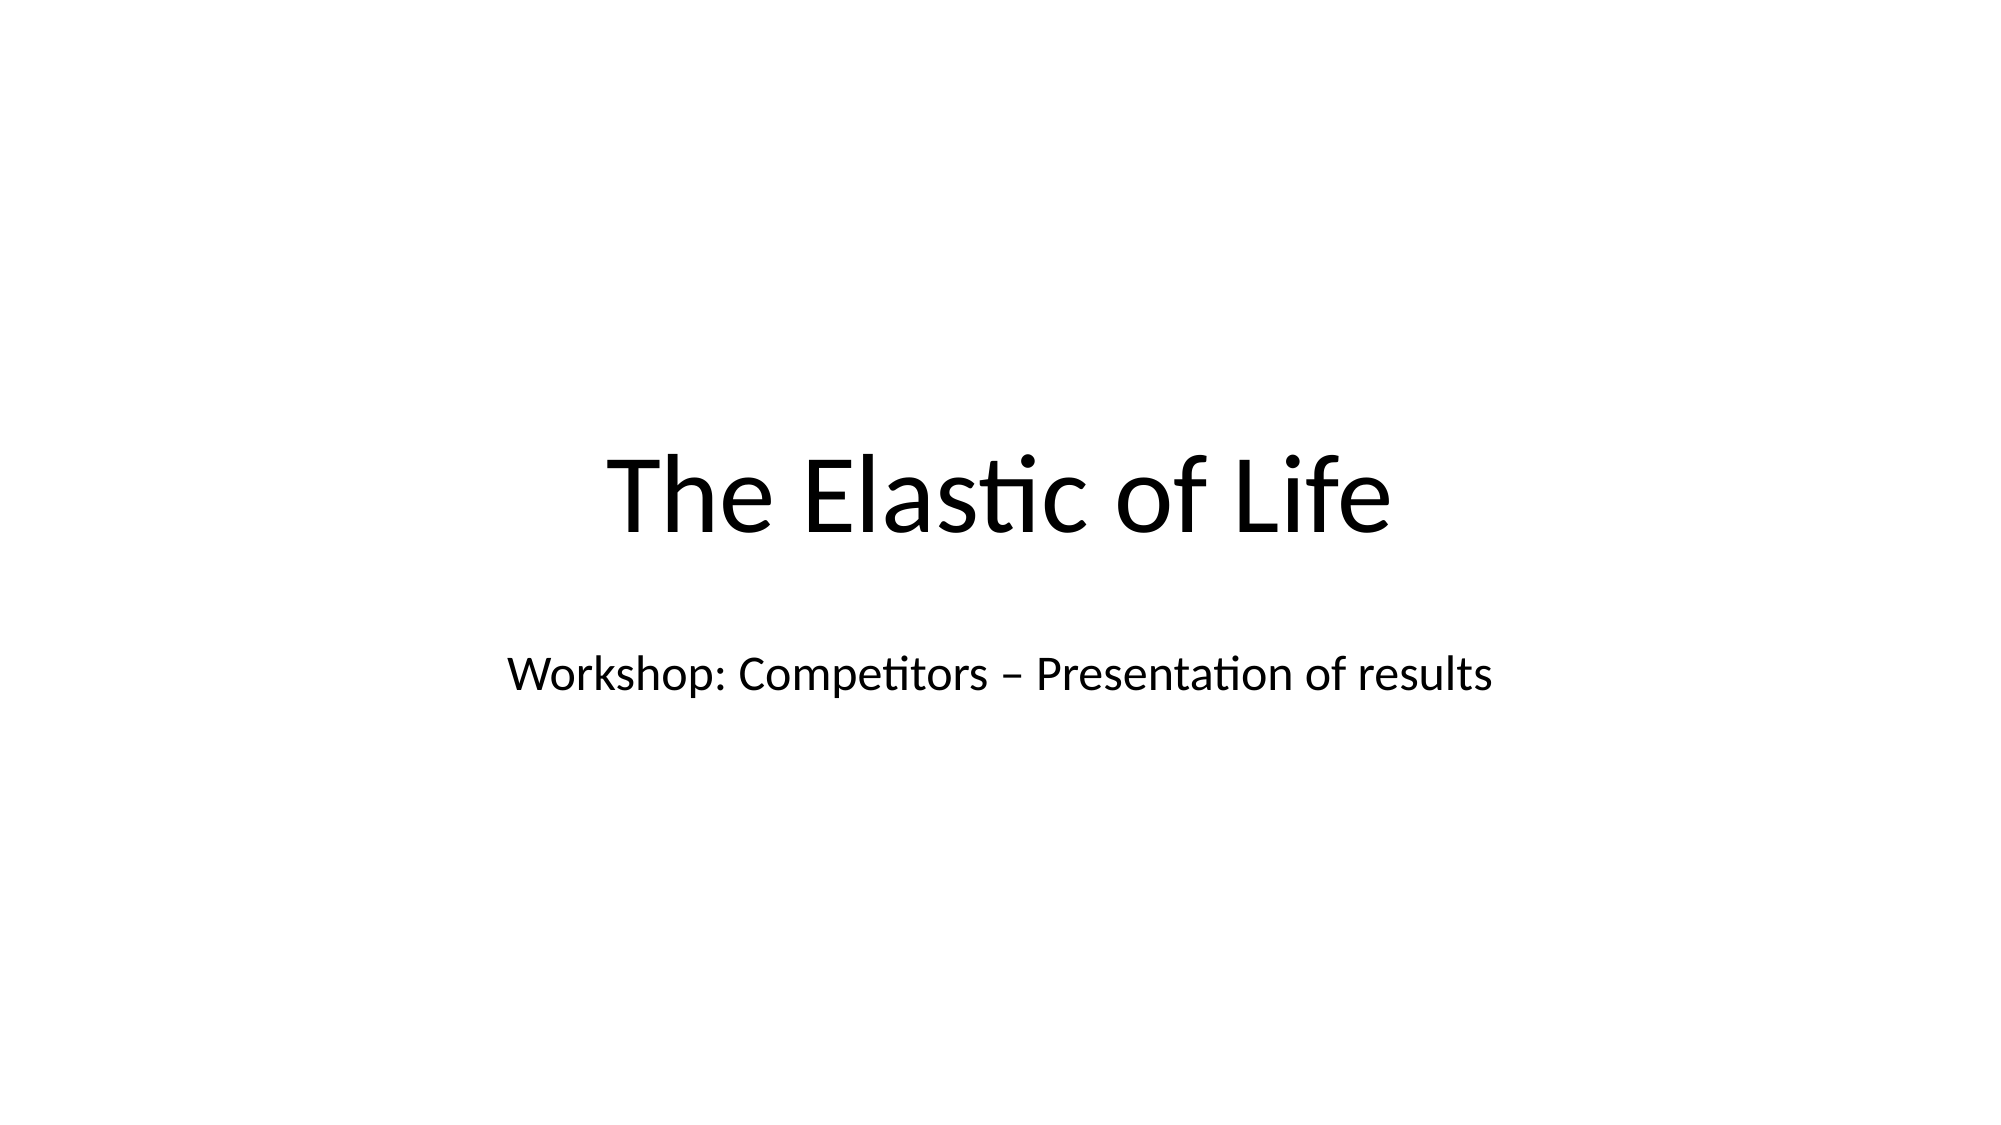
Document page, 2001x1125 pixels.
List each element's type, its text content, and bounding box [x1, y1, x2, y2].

subtitle Workshop: Competitors – Presentation of results [249, 632, 1750, 905]
title The Elastic of Life [249, 170, 1750, 563]
